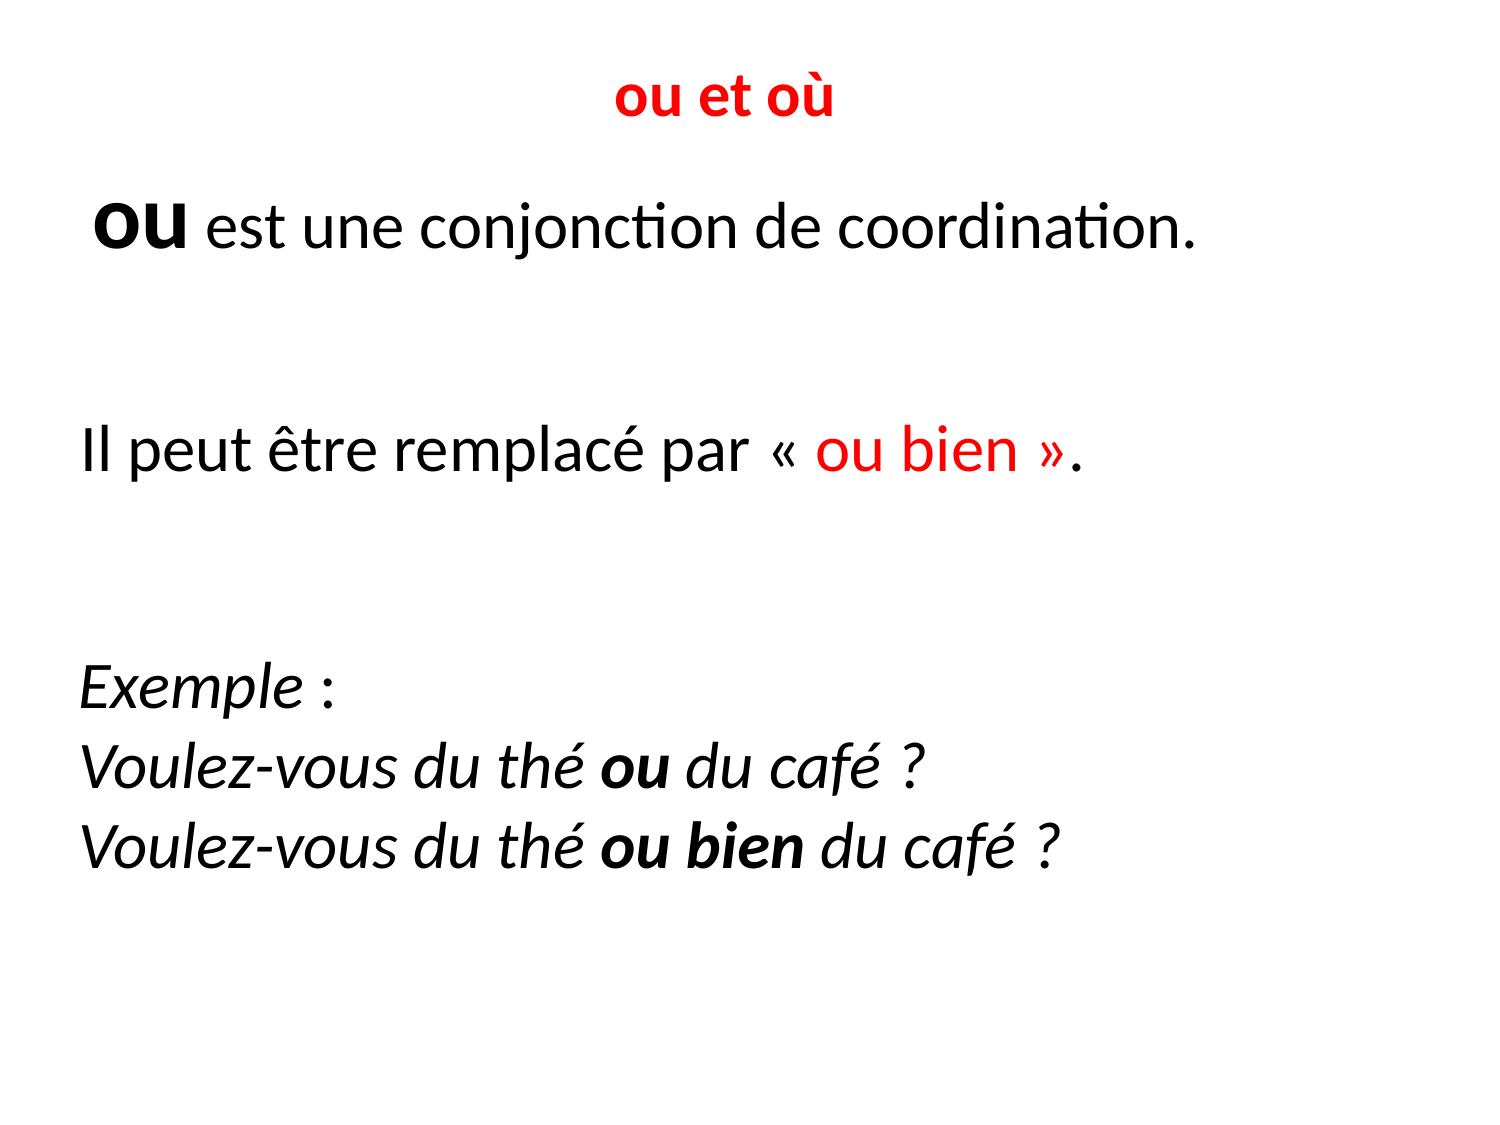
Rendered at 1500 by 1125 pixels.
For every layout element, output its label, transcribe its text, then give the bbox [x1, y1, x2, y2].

text_box ou est une conjonction de coordination. [77, 148, 1438, 274]
text_box Exemple : Voulez-vous du thé ou du café ? Voulez-vous du thé ou bien du café ? [63, 634, 1424, 969]
title ou et où [75, 45, 1376, 138]
text_box Il peut être remplacé par « ou bien ». [65, 397, 1426, 492]
